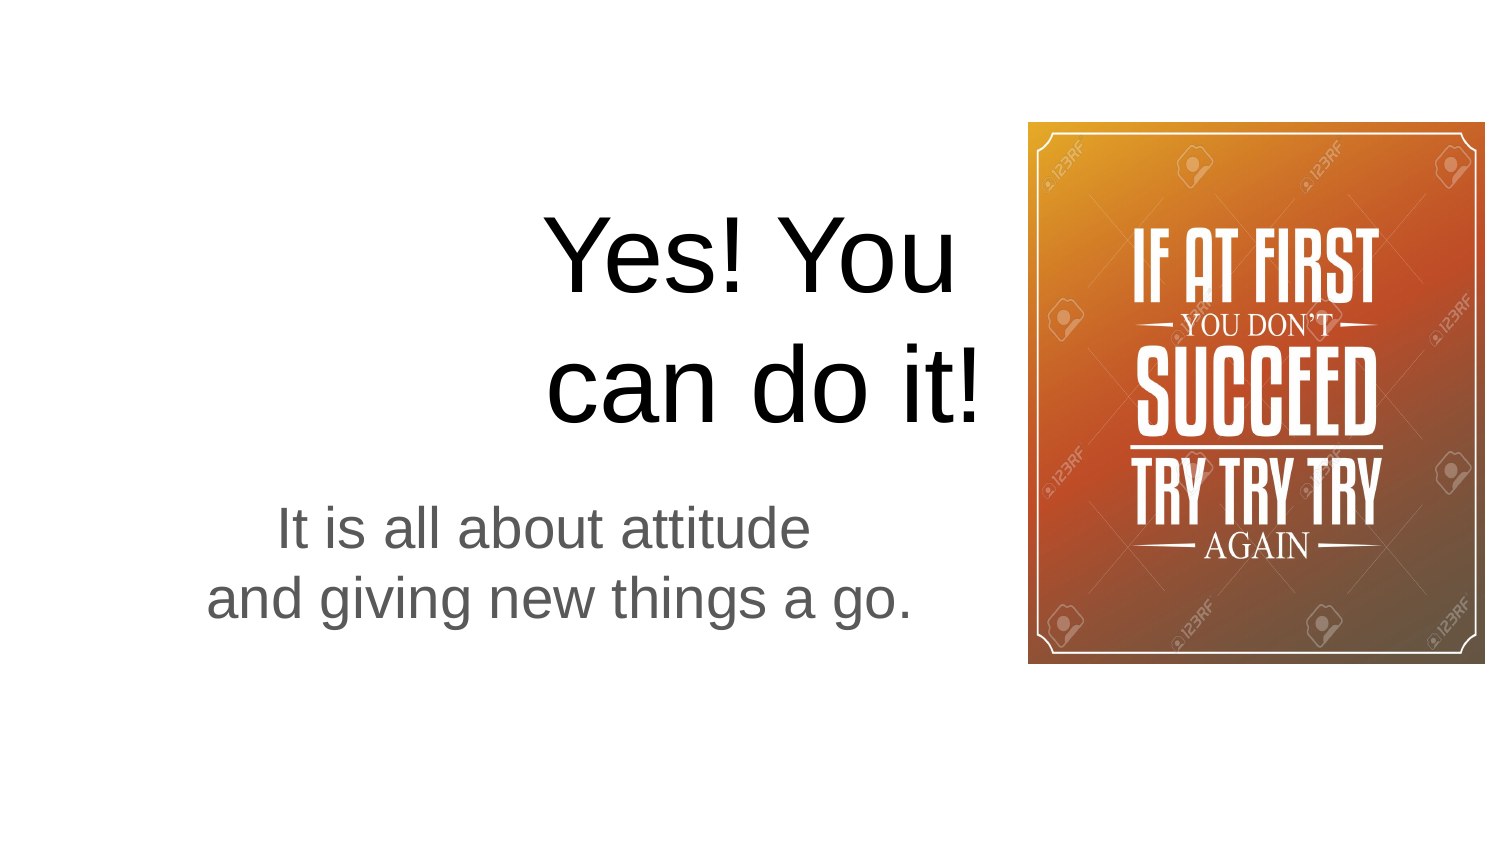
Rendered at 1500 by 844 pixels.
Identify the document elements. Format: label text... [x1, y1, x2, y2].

subtitle It is all about attitude and giving new things a go. [0, 474, 1023, 605]
title Yes! You can do it! [51, 122, 1026, 459]
picture [1028, 121, 1485, 664]
